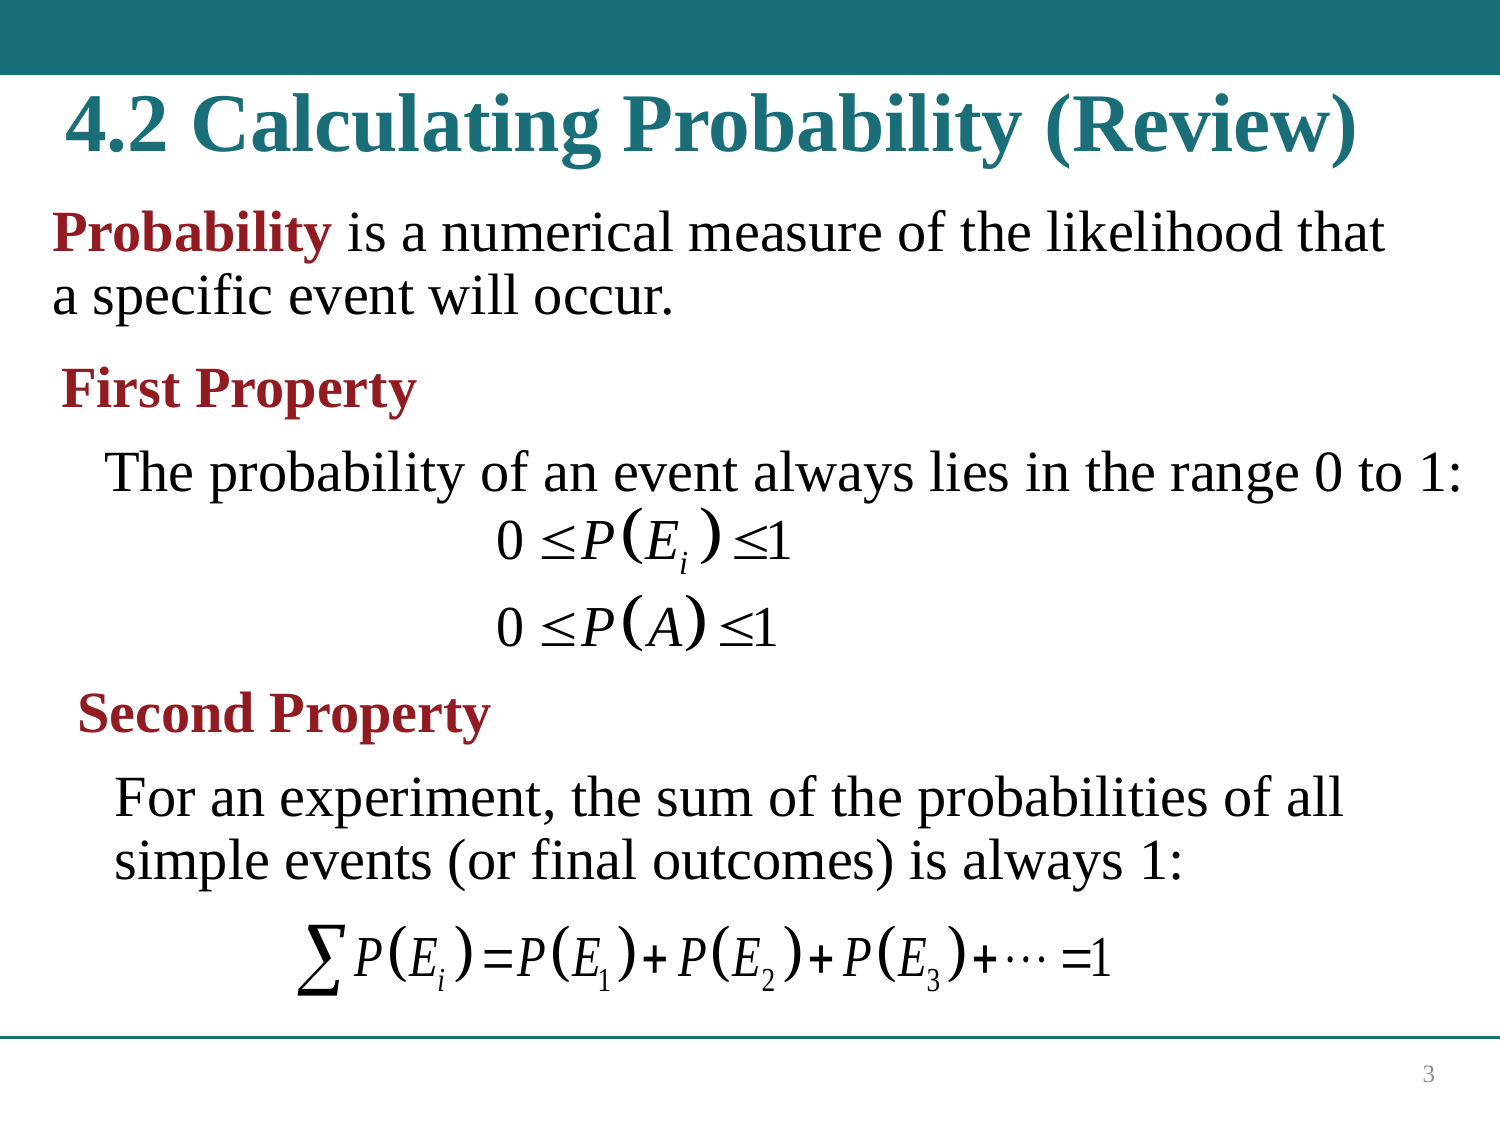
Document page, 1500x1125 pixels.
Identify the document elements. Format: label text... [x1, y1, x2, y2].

slide_number 3 [1059, 1042, 1450, 1103]
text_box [493, 502, 792, 675]
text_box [294, 918, 1112, 1006]
list Probability is a numerical measure of the likelihood that a specific event will occur. [37, 193, 1438, 350]
list First Property The probability of an event always lies in the range 0 to 1: [46, 350, 1488, 507]
text_box Second Property For an experiment, the sum of the probabilities of all simple events (or final outcomes) is always 1: [62, 674, 1441, 887]
title 4.2 Calculating Probability (Review) [50, 72, 1450, 210]
